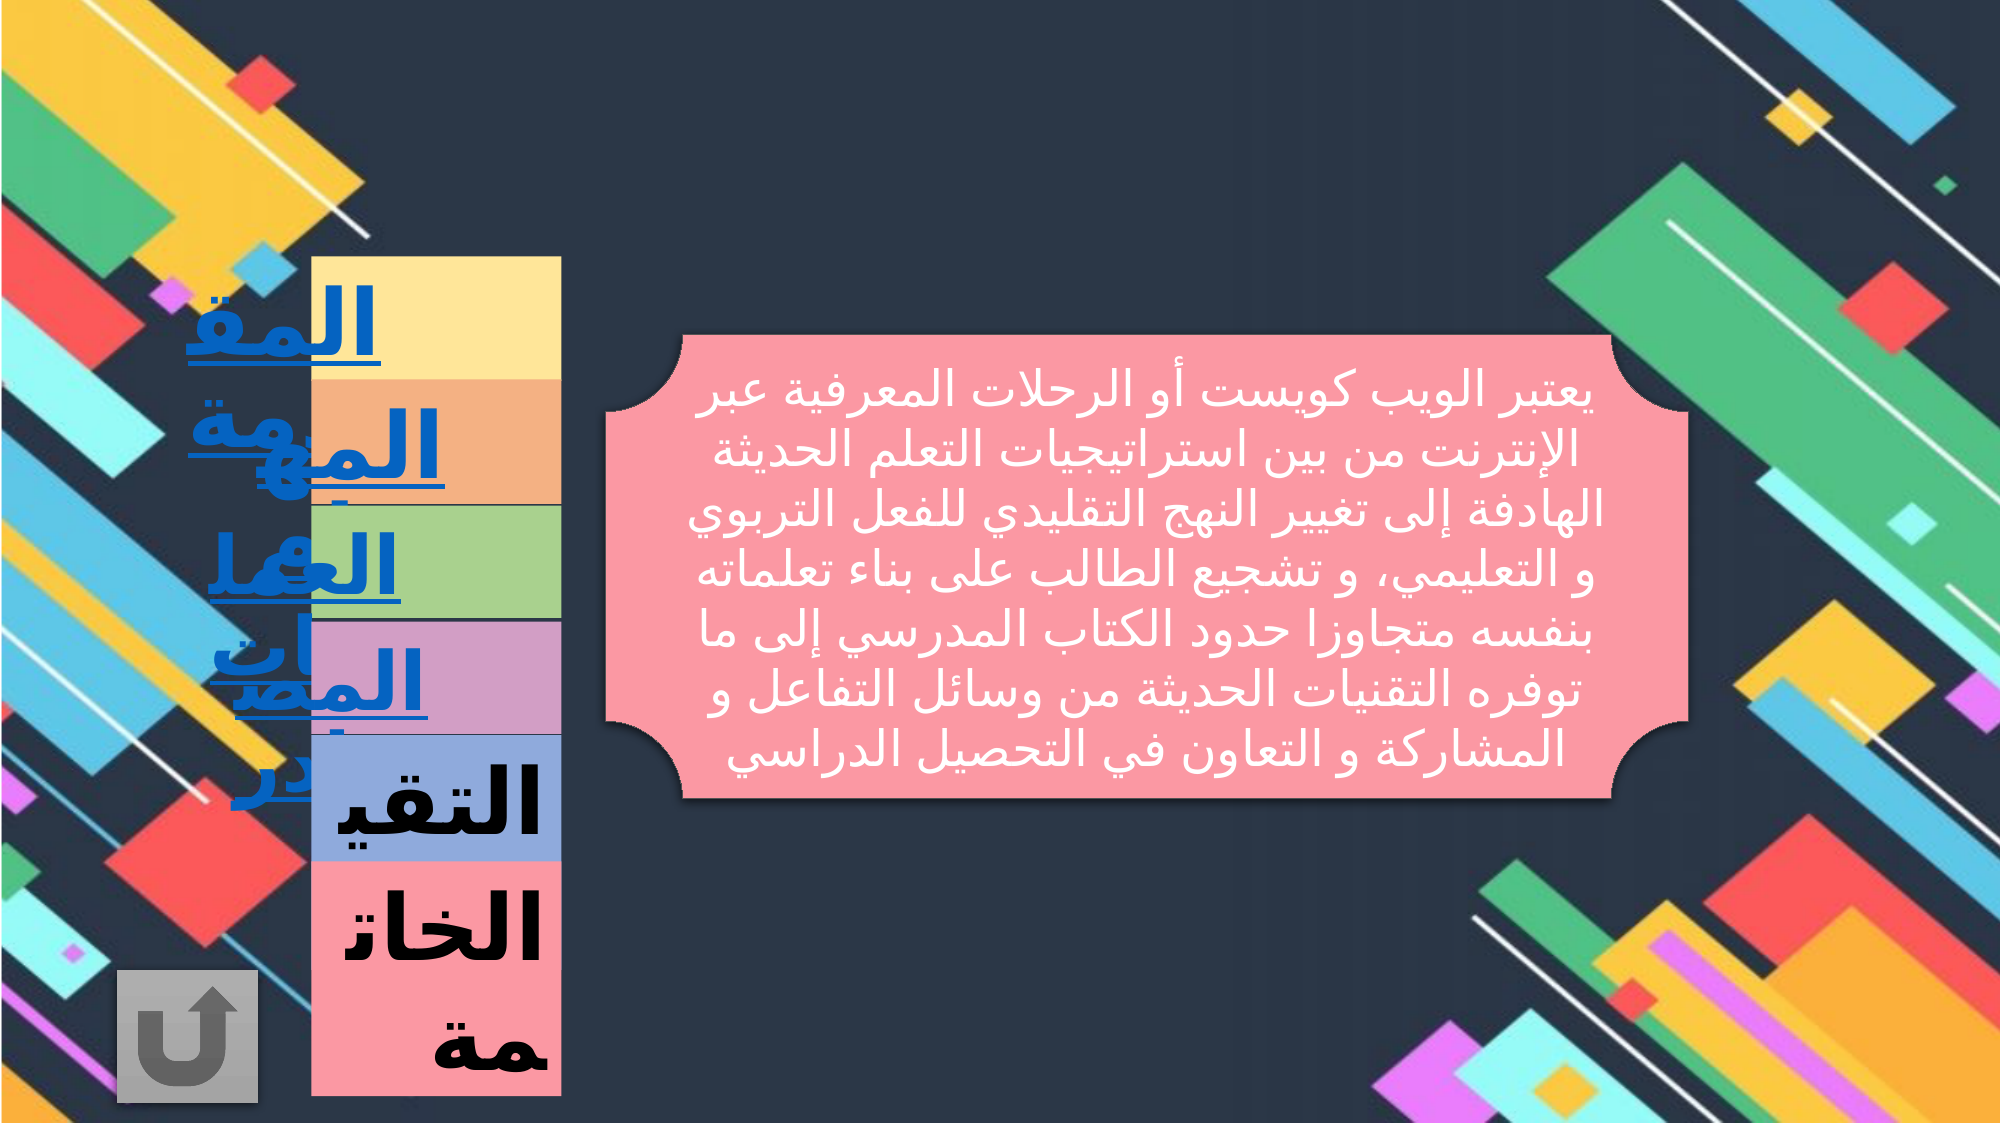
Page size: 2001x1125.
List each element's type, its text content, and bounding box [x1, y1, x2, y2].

text_box المهام [311, 379, 437, 504]
text_box الخاتمة [311, 861, 437, 1097]
text_box العمليات [311, 505, 437, 618]
text_box المصادر [311, 621, 437, 734]
text_box يعتبر الويب كويست أو الرحلات المعرفية عبر الإنترنت من بين استراتيجيات التعلم الحديثة الهادفة إلى تغيير النهج التقليدي للفعل التربوي و التعليمي، و تشجيع الطالب على بناء تعلماته بنفسه متجاوزا حدود الكتاب المدرسي إلى ما توفره التقنيات الحديثة من وسائل التفاعل و المشاركة و التعاون في التحصيل الدراسي [1563, 334, 1689, 799]
text_box المقدمة [311, 256, 437, 379]
text_box [116, 969, 259, 1103]
text_box التقييم [311, 735, 437, 861]
picture [3, 0, 2000, 1125]
